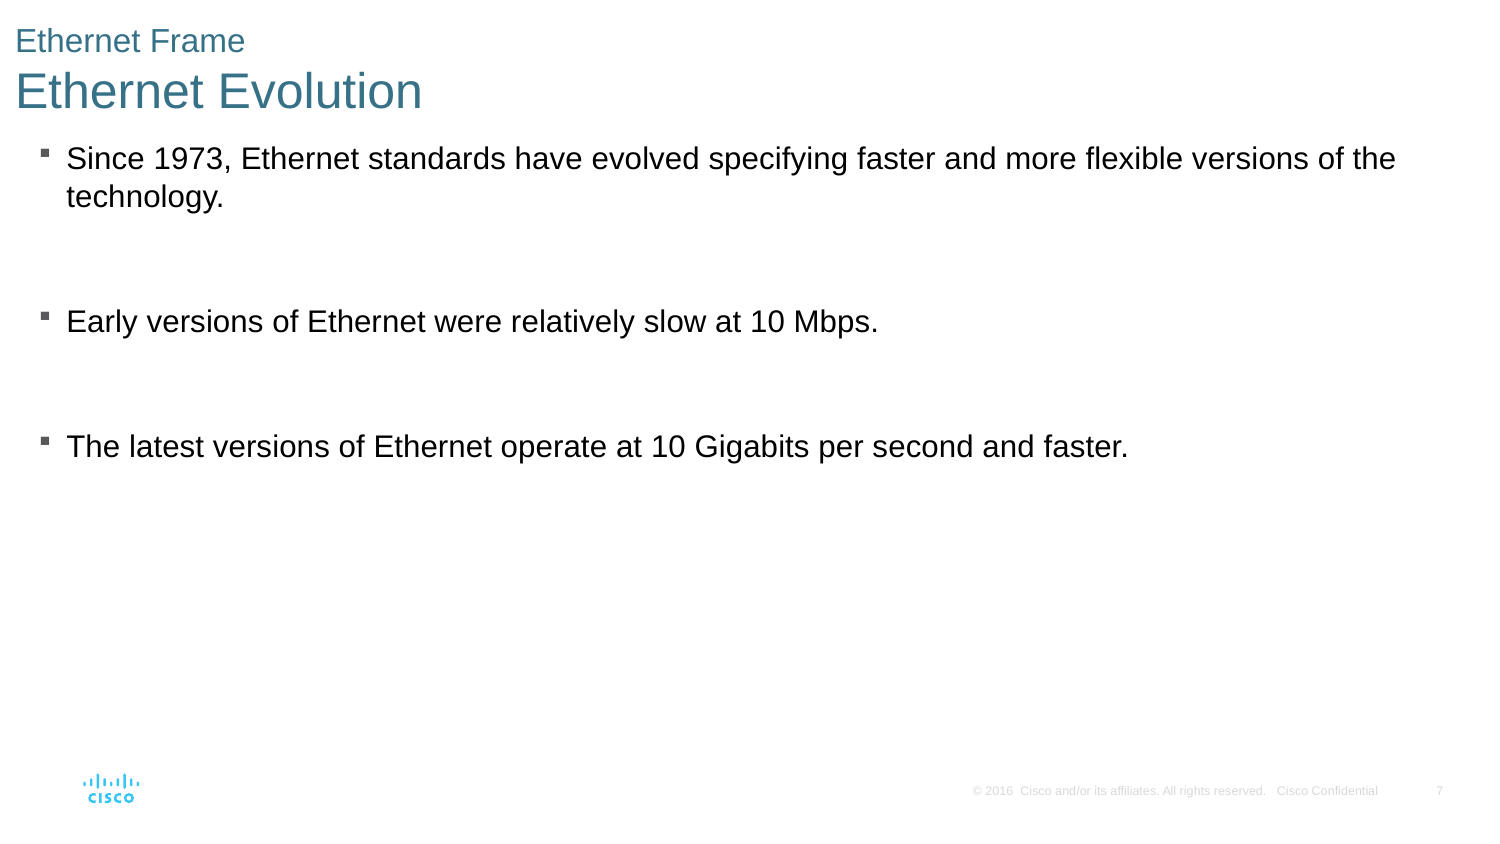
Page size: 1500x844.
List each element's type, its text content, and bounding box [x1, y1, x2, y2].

list Since 1973, Ethernet standards have evolved specifying faster and more flexible versions of the technology. Early versions of Ethernet were relatively slow at 10 Mbps. The latest versions of Ethernet operate at 10 Gigabits per second and faster. [23, 131, 1476, 813]
title Ethernet Frame Ethernet Evolution [0, 6, 1500, 131]
